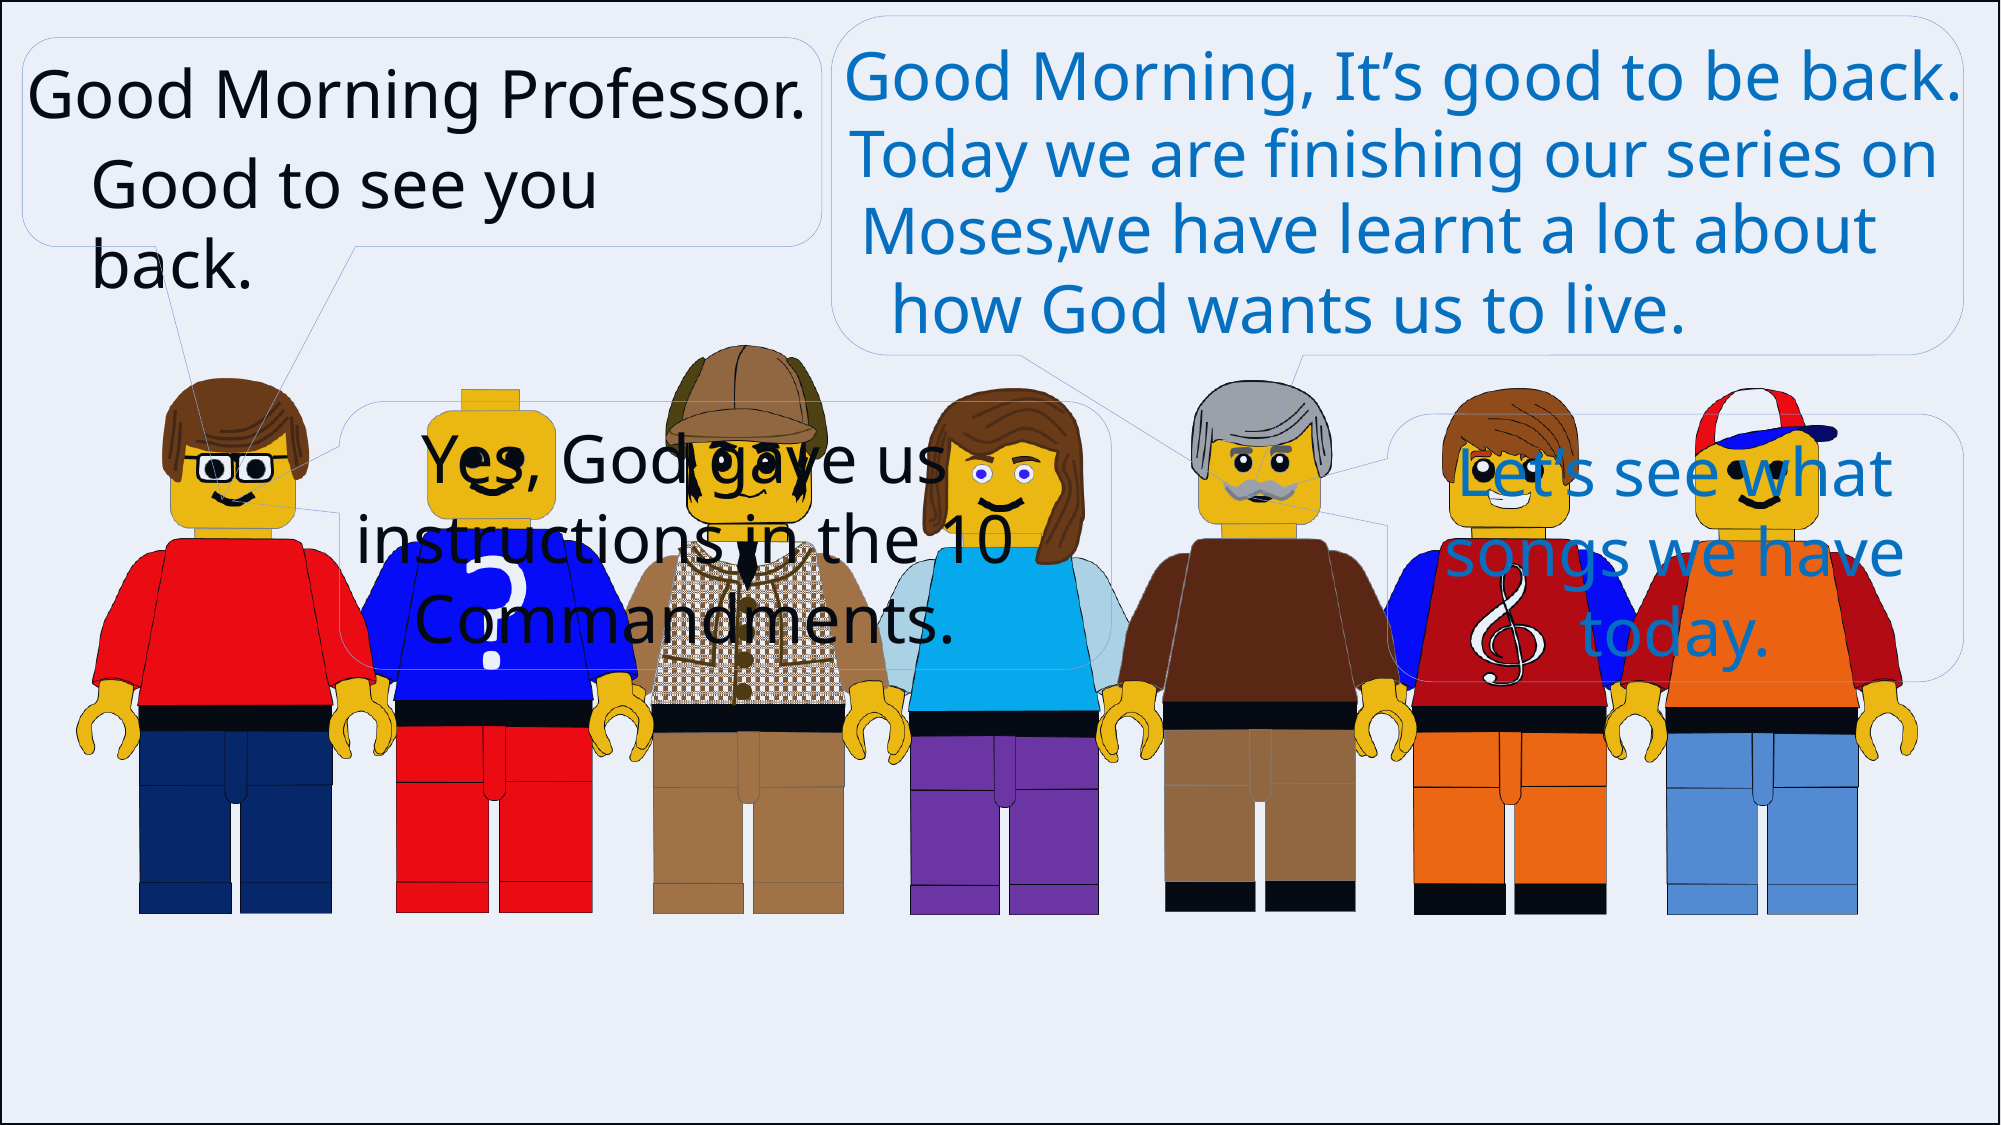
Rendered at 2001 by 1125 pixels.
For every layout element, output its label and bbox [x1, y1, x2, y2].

text_box [1387, 414, 1964, 682]
text_box [339, 401, 1112, 740]
text_box [22, 37, 822, 247]
text_box [831, 15, 1977, 356]
text_box [0, 0, 2000, 1125]
picture [76, 344, 1918, 915]
